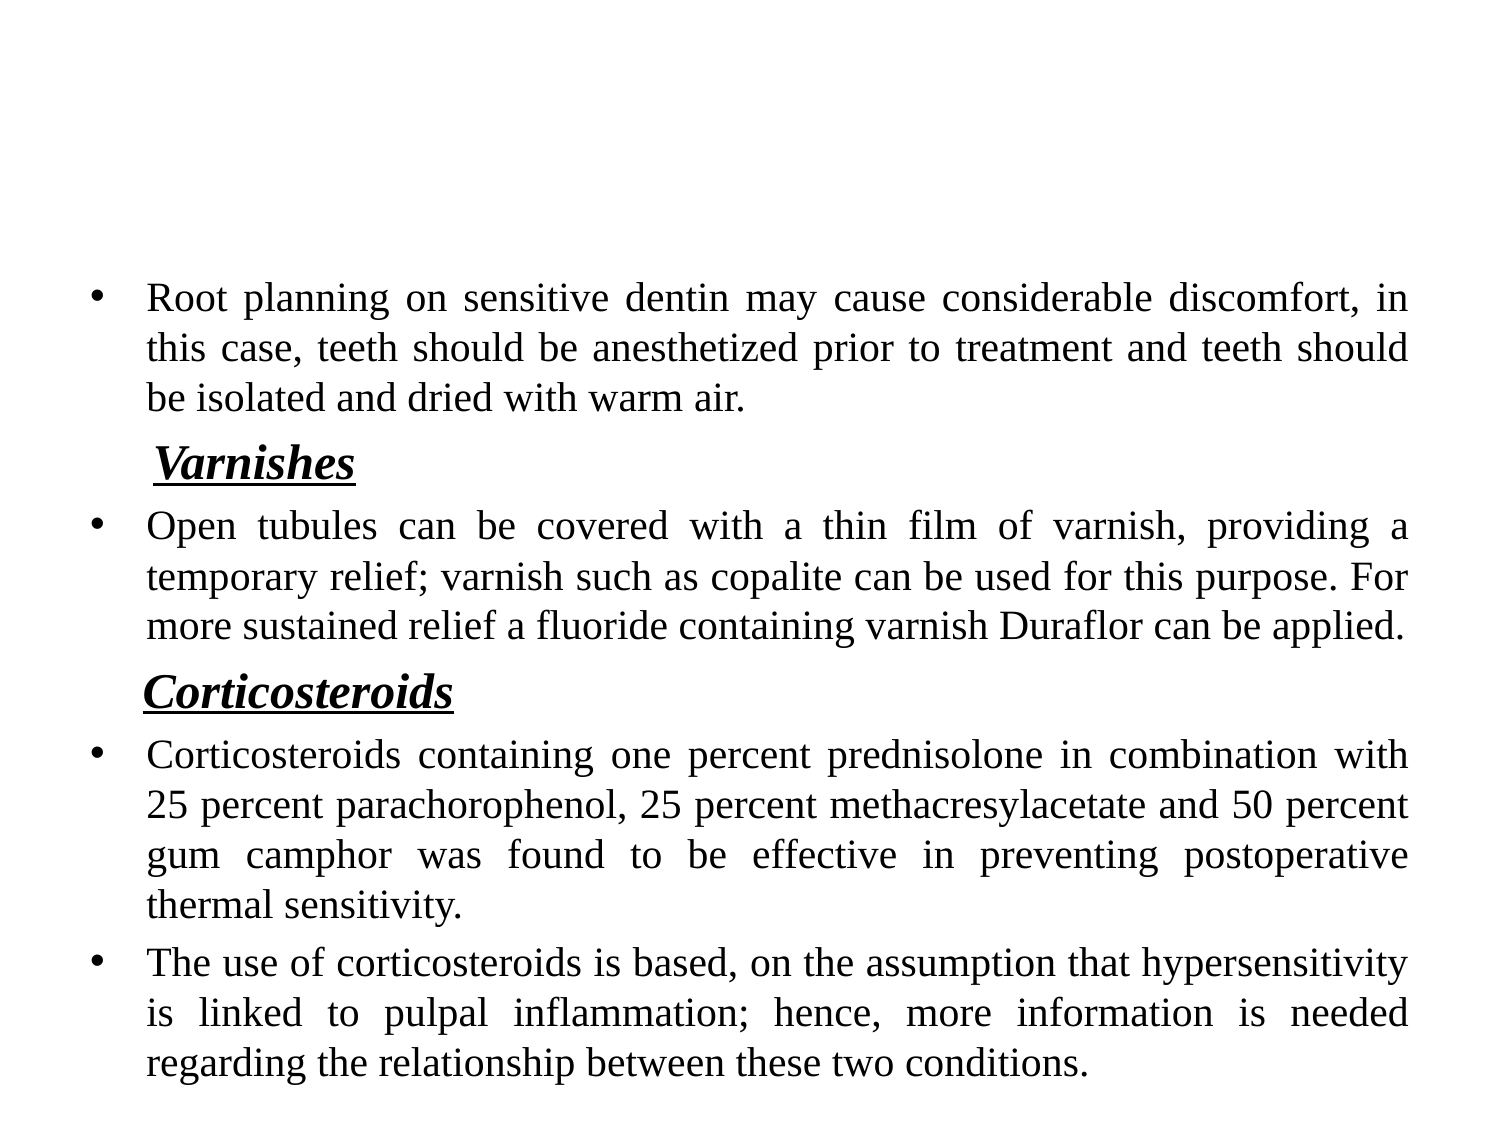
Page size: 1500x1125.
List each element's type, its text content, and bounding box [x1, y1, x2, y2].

list Root planning on sensitive dentin may cause considerable discomfort, in this case, teeth should be anesthetized prior to treatment and teeth should be isolated and dried with warm air. Varnishes Open tubules can be covered with a thin film of varnish, providing a temporary relief; varnish such as copalite can be used for this purpose. For more sustained relief a fluoride containing varnish Duraflor can be applied. Corticosteroids Corticosteroids containing one percent prednisolone in combination with 25 percent parachorophenol, 25 percent methacresylacetate and 50 percent gum camphor was found to be effective in preventing postoperative thermal sensitivity. The use of corticosteroids is based, on the assumption that hypersensitivity is linked to pulpal inflammation; hence, more information is needed regarding the relationship between these two conditions. [75, 262, 1425, 1005]
